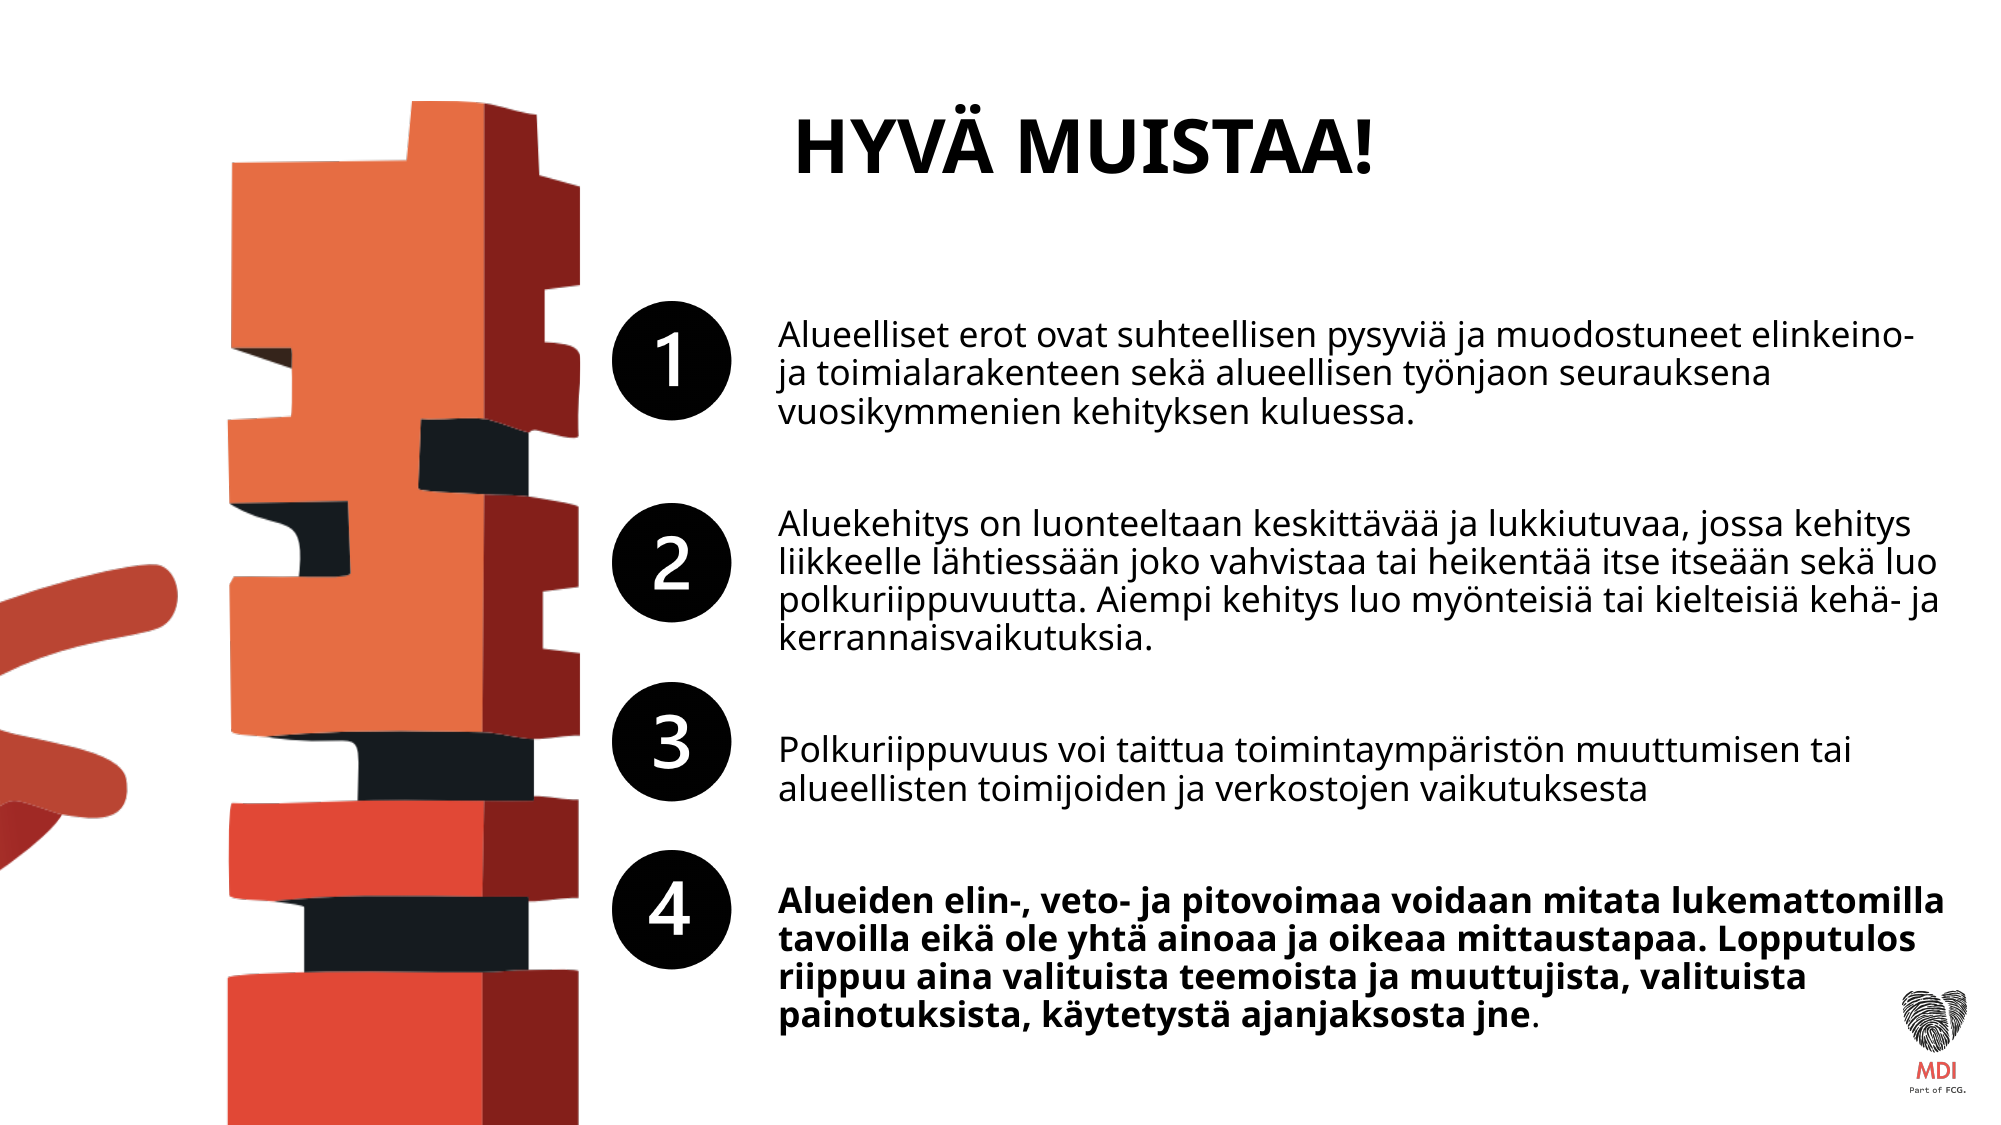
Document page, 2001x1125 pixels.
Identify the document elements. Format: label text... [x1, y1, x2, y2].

picture [596, 834, 747, 985]
picture [1902, 990, 1967, 1098]
text_box HYVÄ MUISTAA! [777, 101, 1483, 286]
text_box Alueelliset erot ovat suhteellisen pysyviä ja muodostuneet elinkeino- ja toimialarakenteen sekä alueellisen työnjaon seurauksena vuosikymmenien kehityksen kuluessa. Aluekehitys on luonteeltaan keskittävää ja lukkiutuvaa, jossa kehitys liikkeelle lähtiessään joko vahvistaa tai heikentää itse itseään sekä luo polkuriippuvuutta. Aiempi kehitys luo myönteisiä tai kielteisiä kehä- ja kerrannaisvaikutuksia. Polkuriippuvuus voi taittua toimintaympäristön muuttumisen tai alueellisten toimijoiden ja verkostojen vaikutuksesta Alueiden elin-, veto- ja pitovoimaa voidaan mitata lukemattomilla tavoilla eikä ole yhtä ainoaa ja oikeaa mittaustapaa. Lopputulos riippuu aina valituista teemoista ja muuttujista, valituista painotuksista, käytetystä ajanjaksosta jne. [763, 309, 1962, 1077]
picture [596, 285, 747, 436]
picture [0, 101, 581, 1125]
picture [596, 666, 747, 817]
picture [596, 487, 747, 638]
